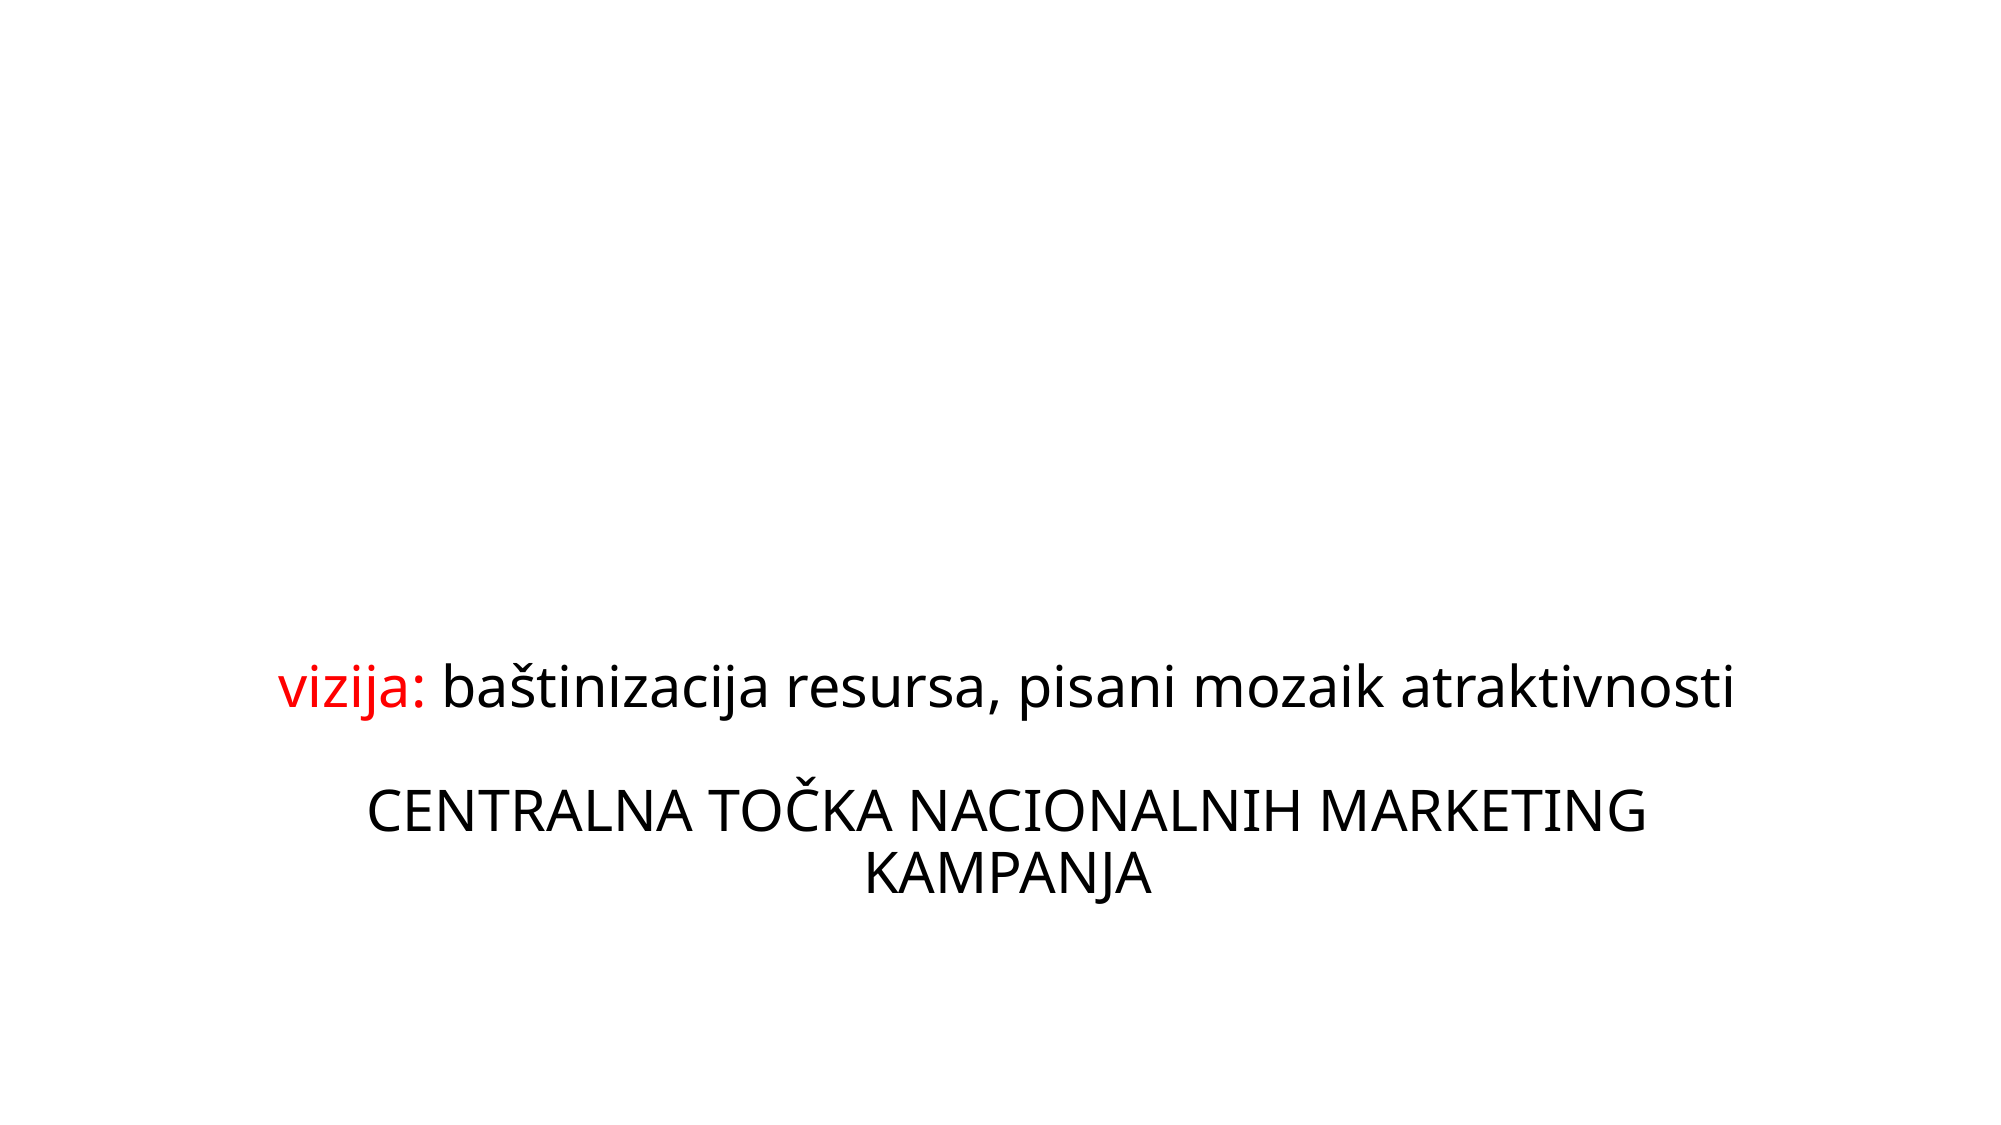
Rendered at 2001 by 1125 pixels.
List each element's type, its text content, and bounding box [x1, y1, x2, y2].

title vizija: baštinizacija resursa, pisani mozaik atraktivnosti CENTRALNA TOČKA NACIONALNIH MARKETING KAMPANJA [257, 521, 1758, 914]
